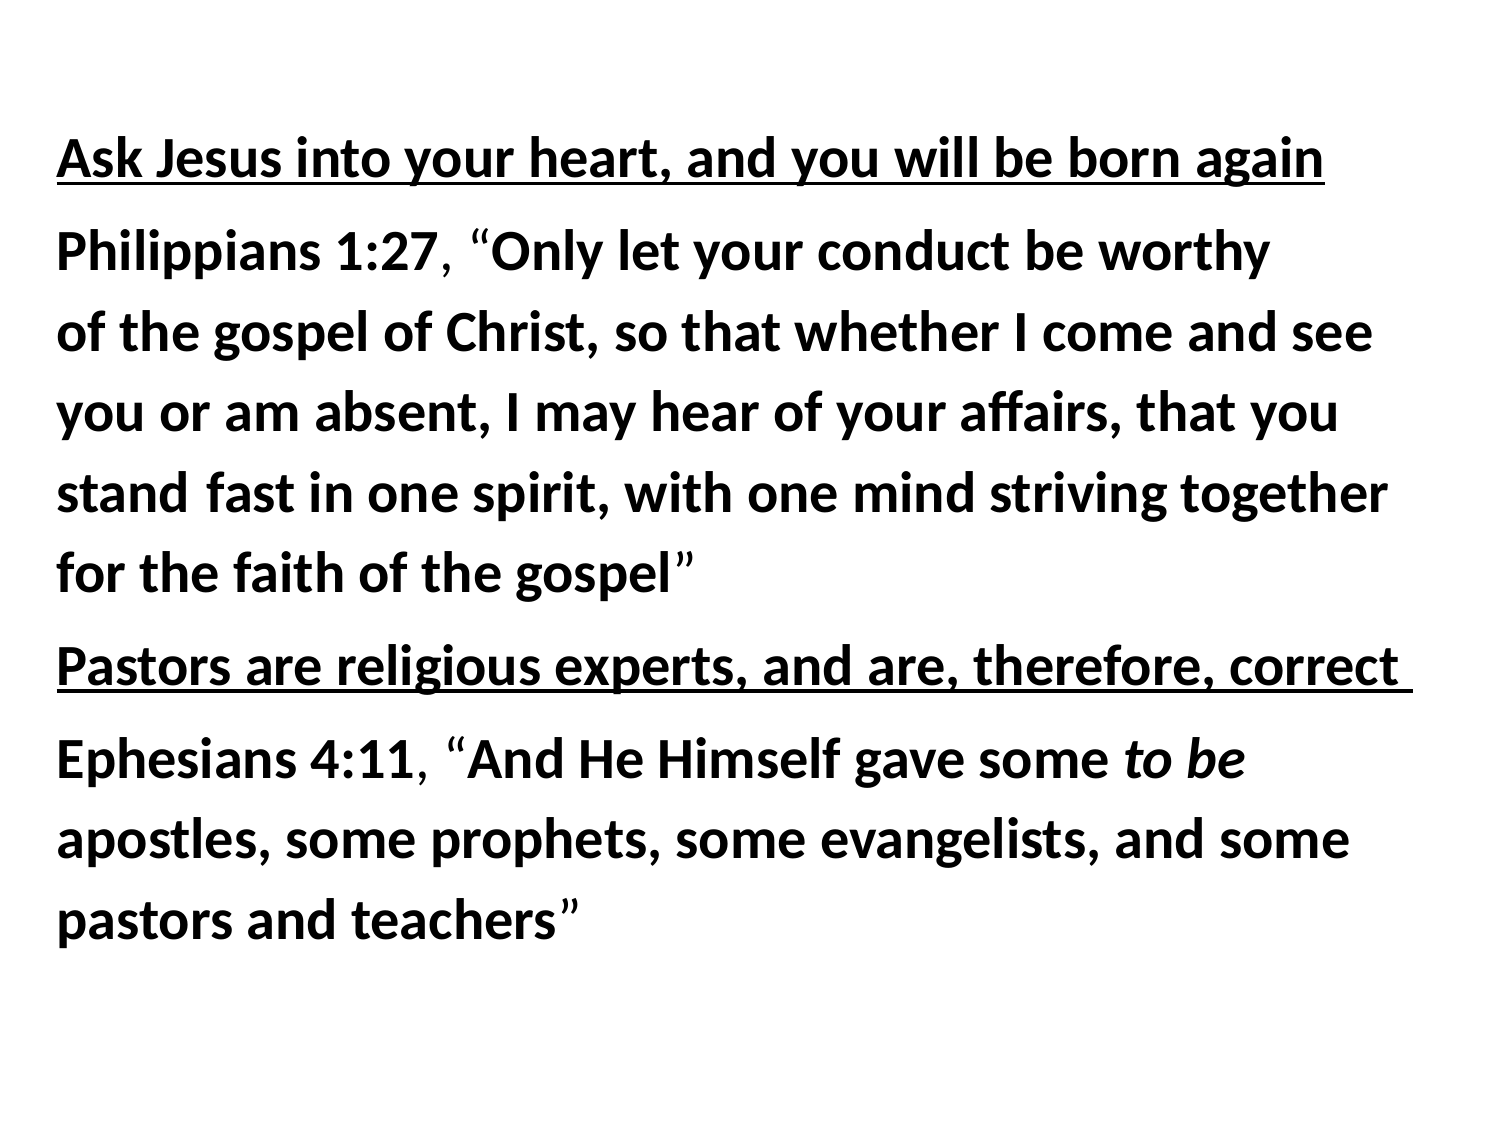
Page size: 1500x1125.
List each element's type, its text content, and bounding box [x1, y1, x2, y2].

list Ask Jesus into your heart, and you will be born again Philippians 1:27, “Only let your conduct be worthy of the gospel of Christ, so that whether I come and see you or am absent, I may hear of your affairs, that you stand fast in one spirit, with one mind striving together for the faith of the gospel” Pastors are religious experts, and are, therefore, correct Ephesians 4:11, “And He Himself gave some to be apostles, some prophets, some evangelists, and some pastors and teachers” [41, 101, 1461, 959]
